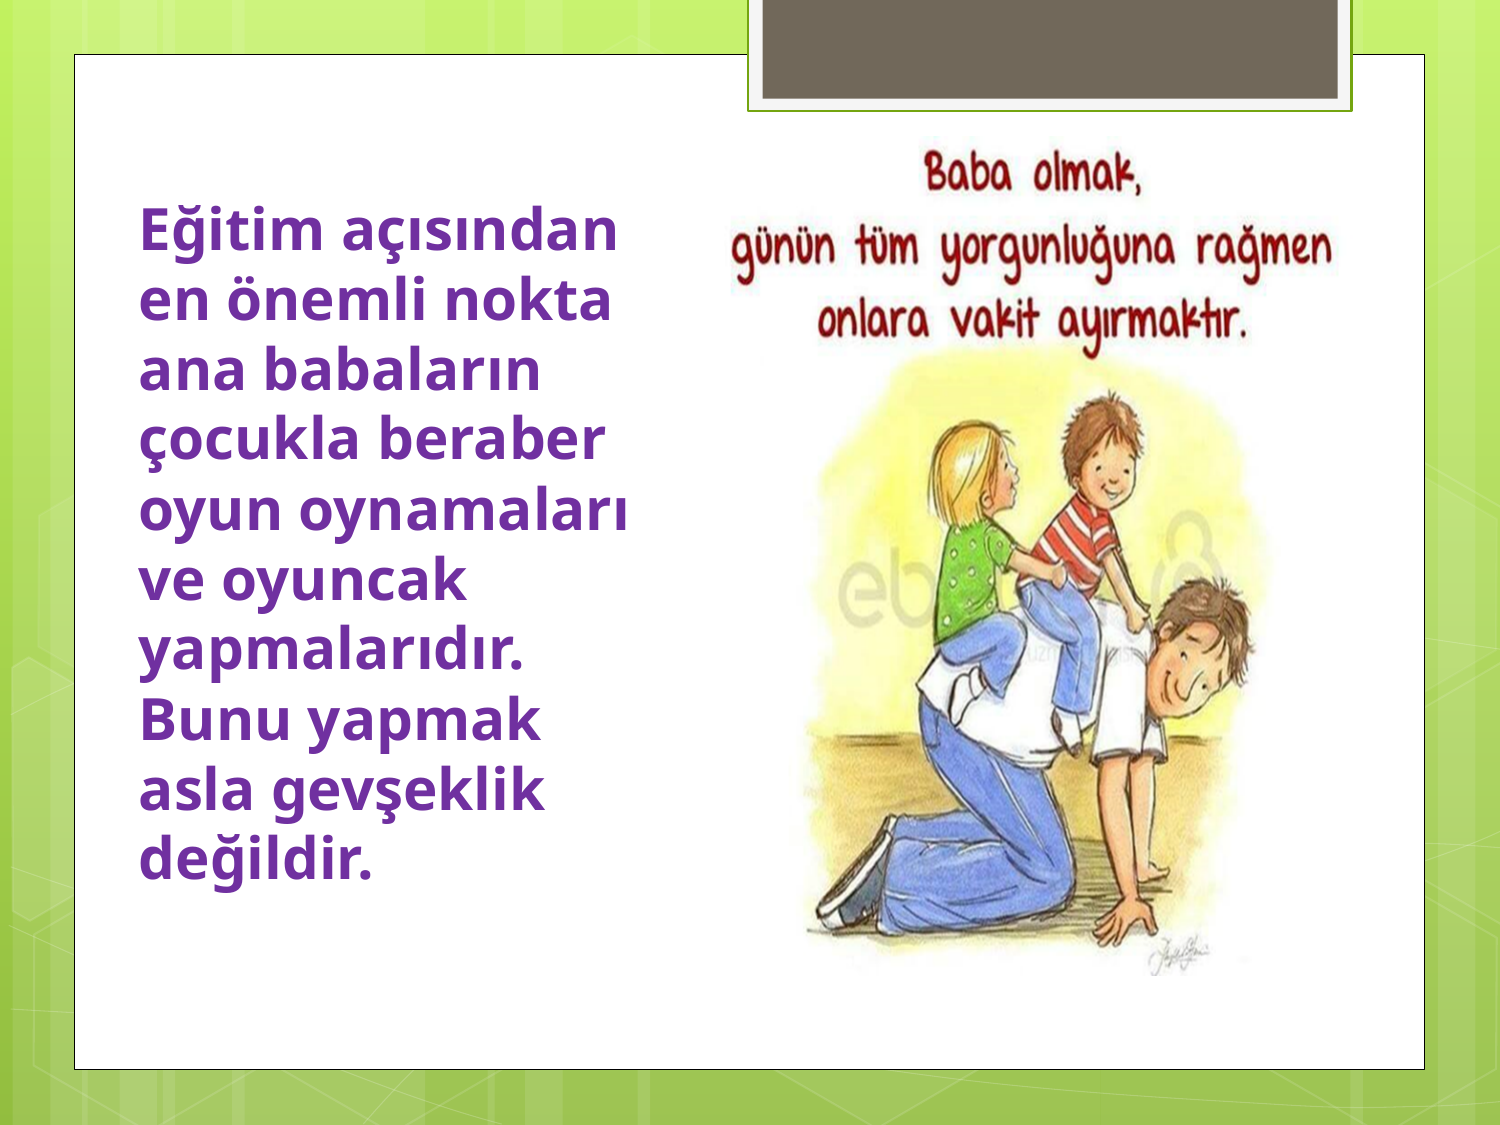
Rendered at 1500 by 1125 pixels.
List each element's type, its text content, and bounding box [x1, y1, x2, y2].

picture [702, 135, 1353, 976]
text_box Eğitim açısından en önemli nokta ana babaların çocukla beraber oyun oynamaları ve oyuncak yapmalarıdır. Bunu yapmak asla gevşeklik değildir. [123, 184, 680, 899]
